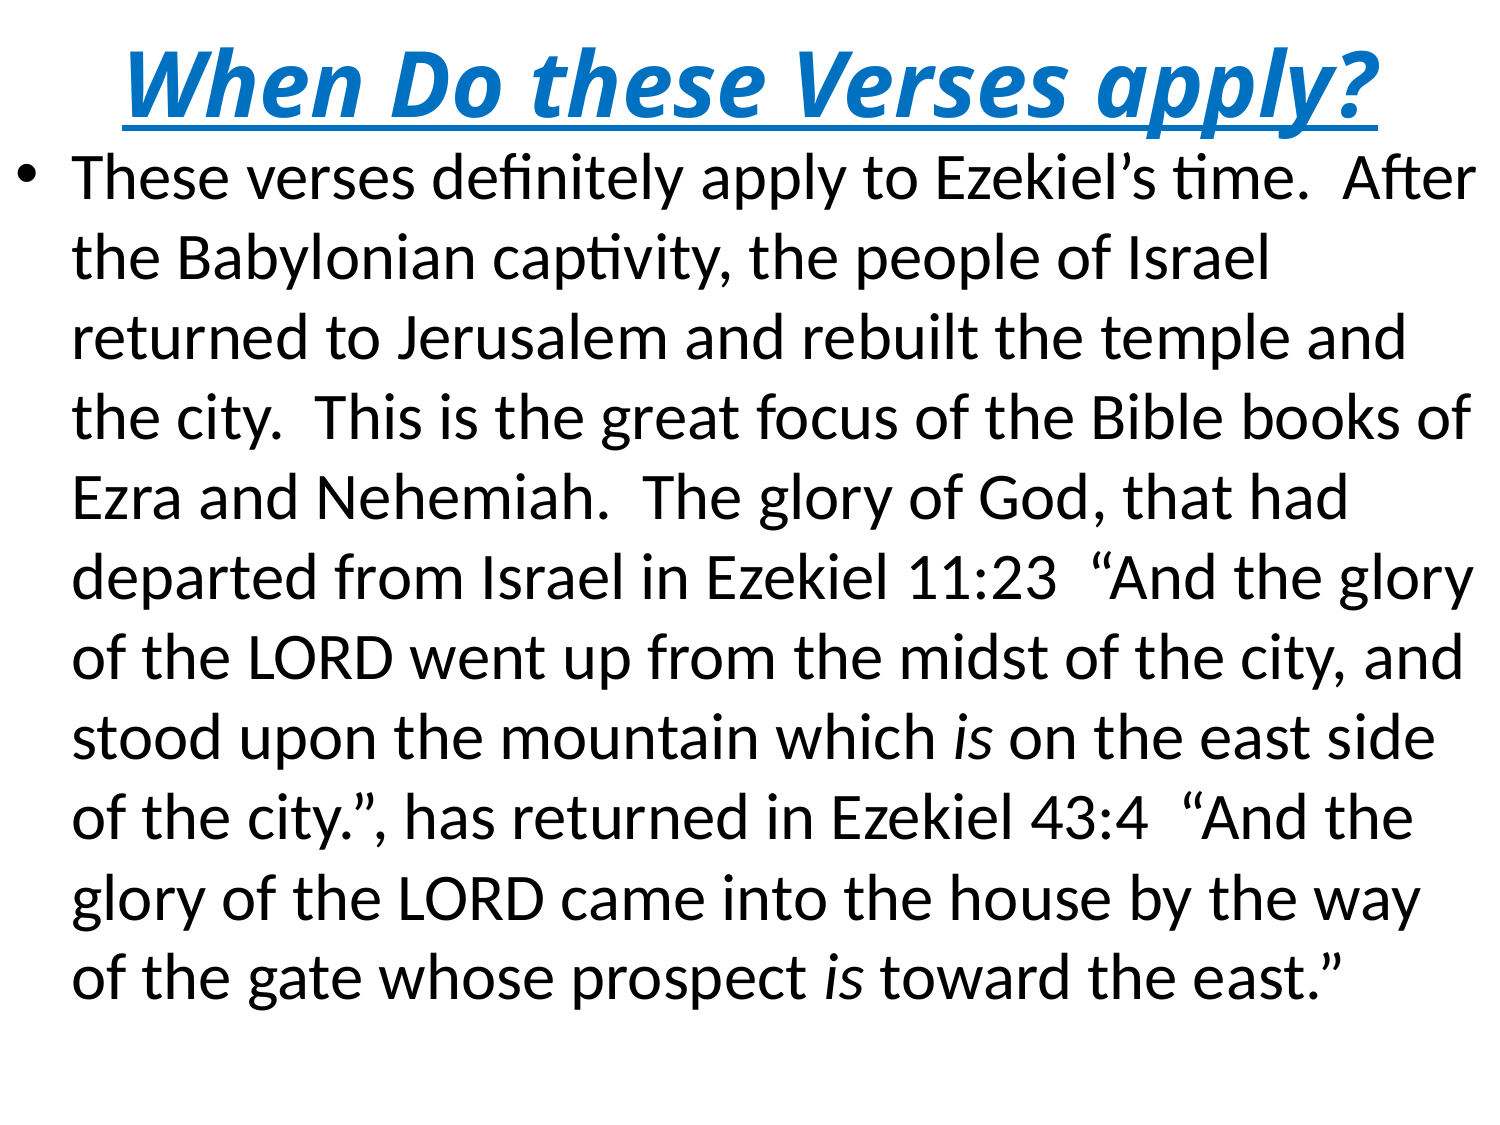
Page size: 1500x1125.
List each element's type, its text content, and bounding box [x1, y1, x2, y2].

list These verses definitely apply to Ezekiel’s time. After the Babylonian captivity, the people of Israel returned to Jerusalem and rebuilt the temple and the city. This is the great focus of the Bible books of Ezra and Nehemiah. The glory of God, that had departed from Israel in Ezekiel 11:23 “And the glory of the LORD went up from the midst of the city, and stood upon the mountain which is on the east side of the city.”, has returned in Ezekiel 43:4 “And the glory of the LORD came into the house by the way of the gate whose prospect is toward the east.” [0, 125, 1500, 1125]
title When Do these Verses apply? [0, 0, 1500, 125]
